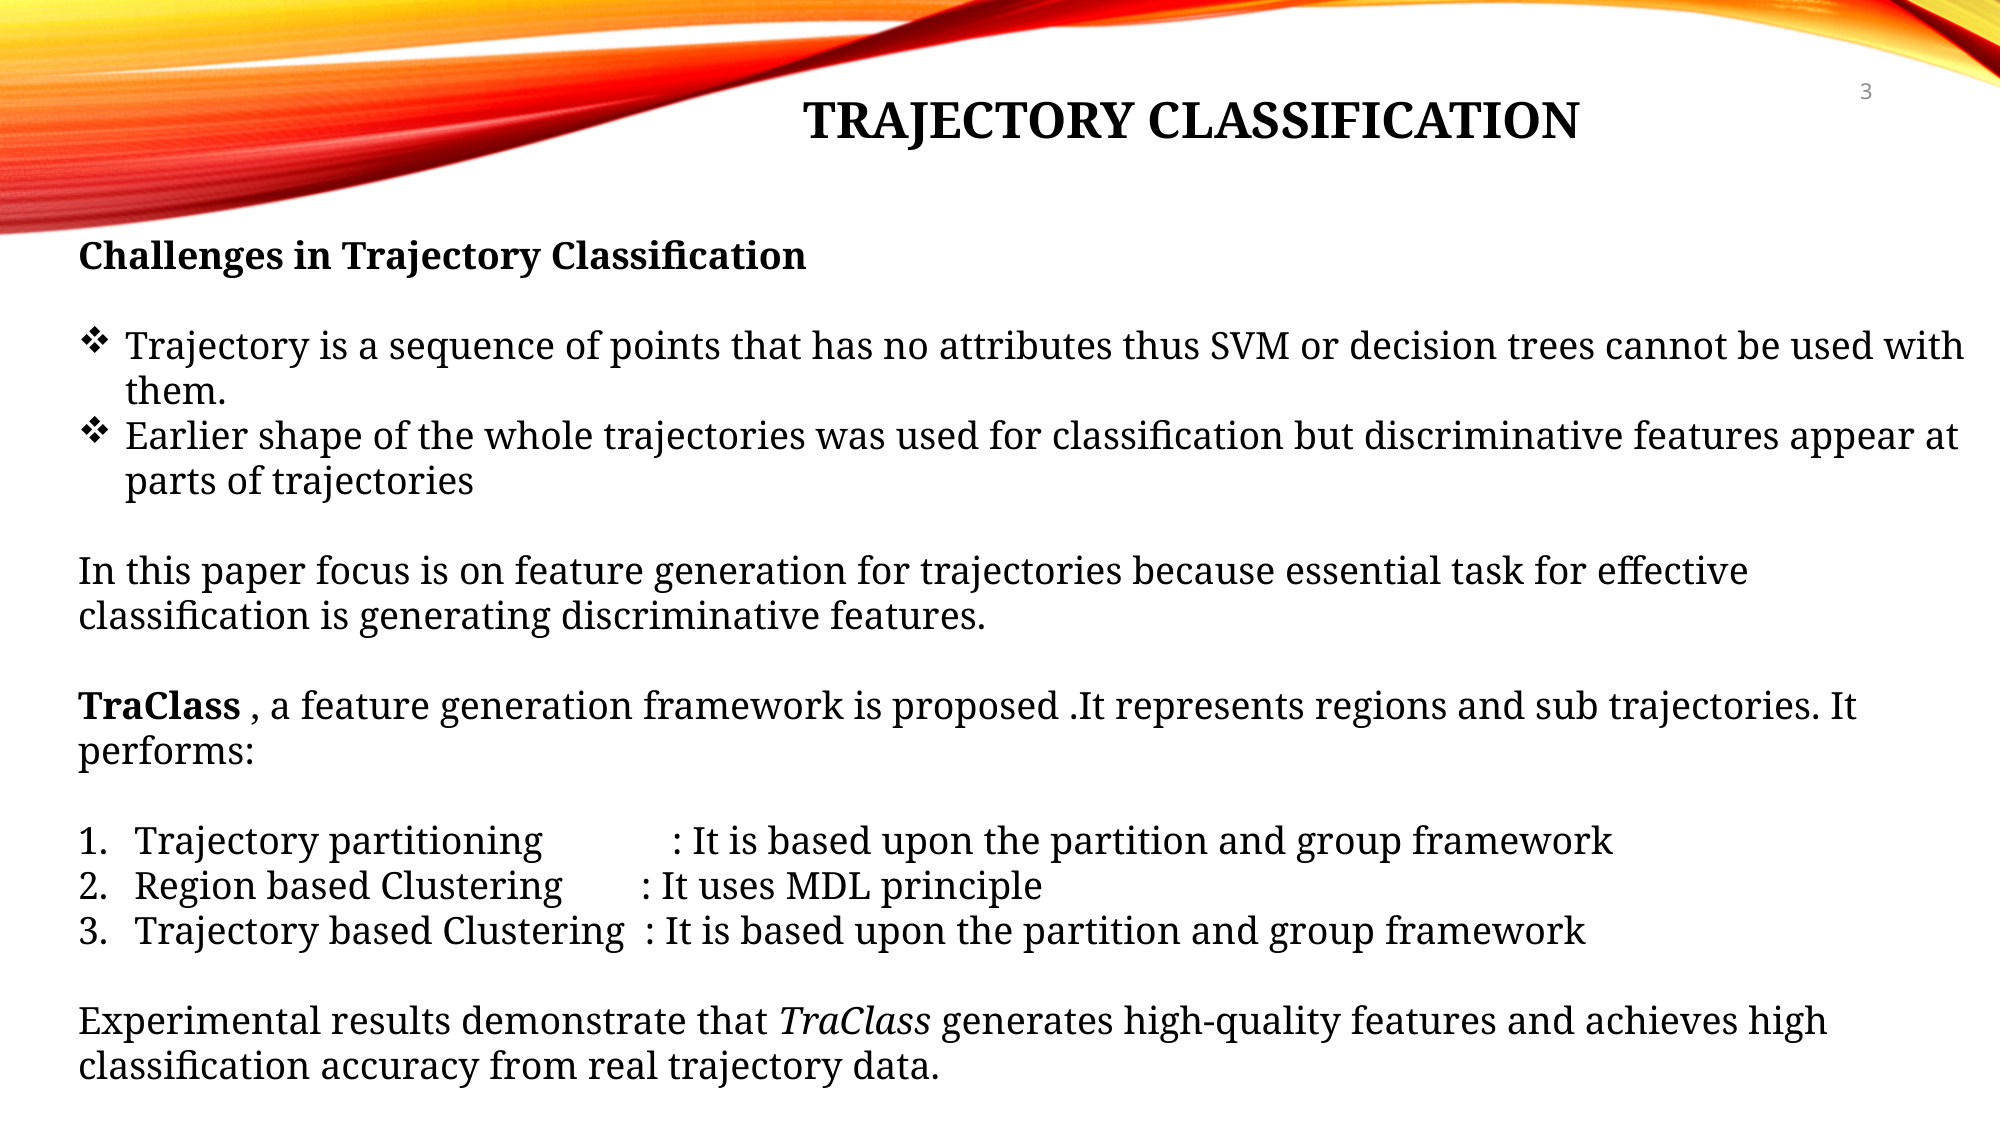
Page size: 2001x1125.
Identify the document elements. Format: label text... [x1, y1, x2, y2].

text_box Challenges in Trajectory Classification Trajectory is a sequence of points that has no attributes thus SVM or decision trees cannot be used with them. Earlier shape of the whole trajectories was used for classification but discriminative features appear at parts of trajectories In this paper focus is on feature generation for trajectories because essential task for effective classification is generating discriminative features. TraClass , a feature generation framework is proposed .It represents regions and sub trajectories. It performs: Trajectory partitioning : It is based upon the partition and group framework Region based Clustering : It uses MDL principle Trajectory based Clustering : It is based upon the partition and group framework Experimental results demonstrate that TraClass generates high-quality features and achieves high classification accuracy from real trajectory data. [63, 179, 2000, 1095]
slide_number 3 [1437, 62, 1888, 123]
picture [0, 0, 2000, 237]
text_box TRAJECTORY CLASSIFICATION [789, 80, 1597, 156]
